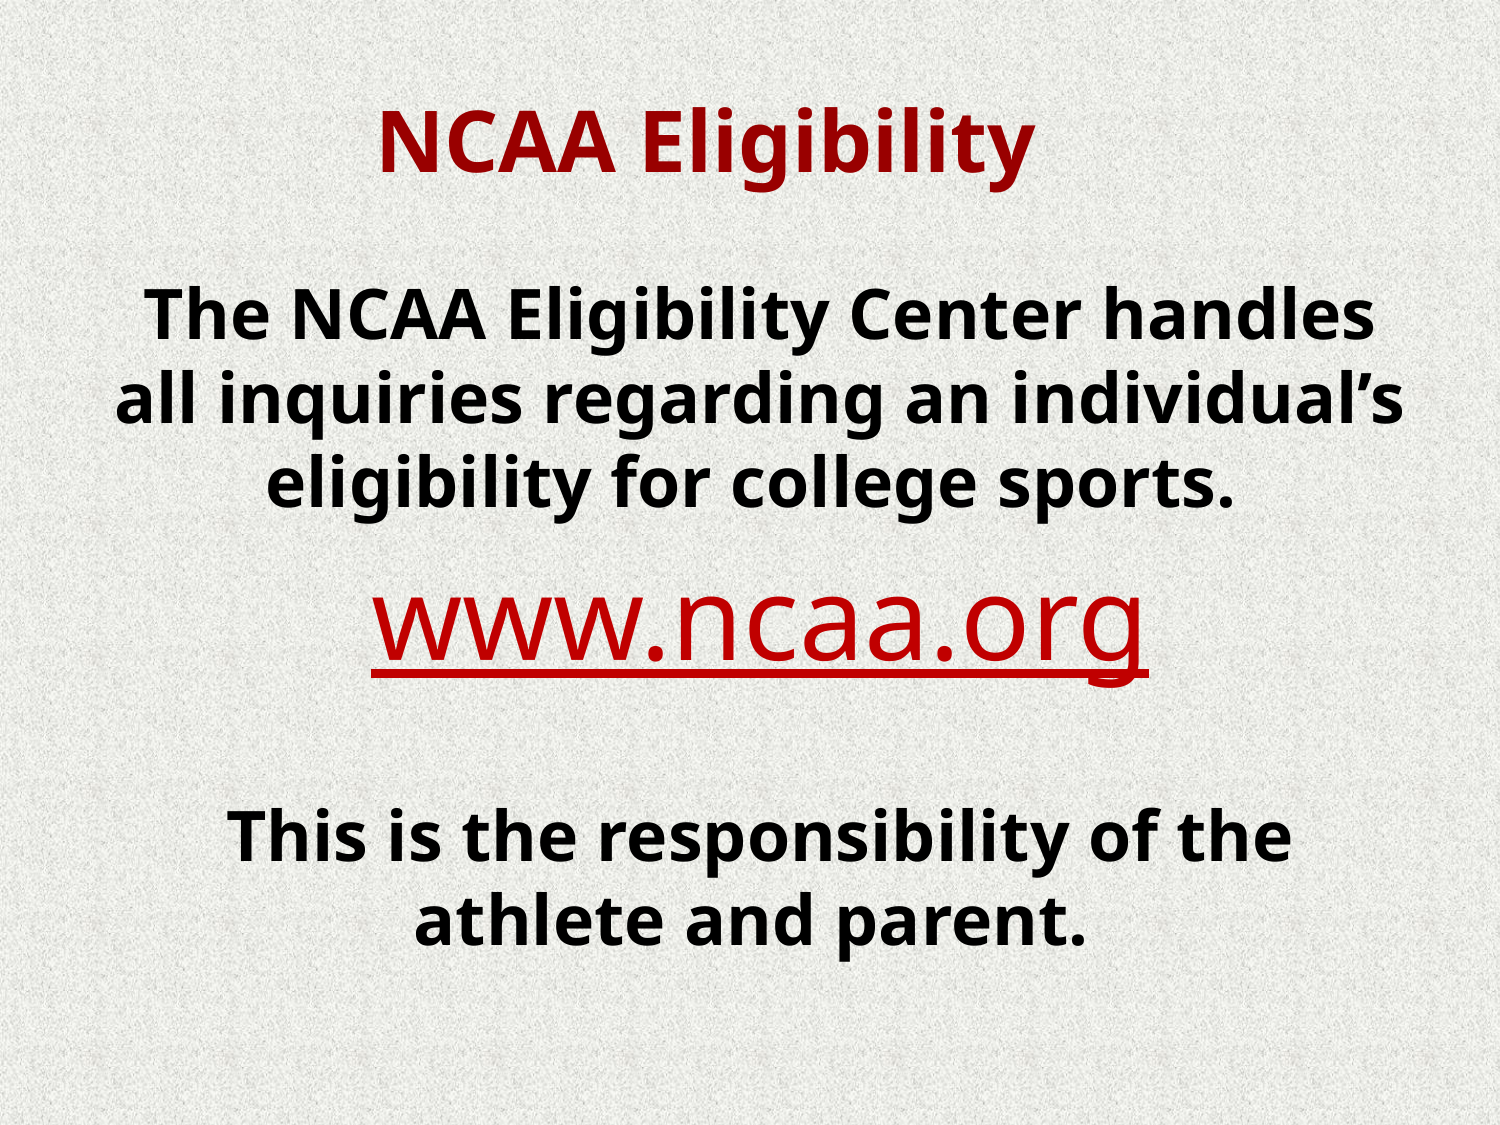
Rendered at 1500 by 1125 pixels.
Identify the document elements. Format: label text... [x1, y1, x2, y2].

title NCAA Eligibility [75, 45, 1425, 233]
list The NCAA Eligibility Center handles all inquiries regarding an individual’s eligibility for college sports. www.ncaa.org This is the responsibility of the athlete and parent. [75, 262, 1425, 1035]
picture [0, 0, 1500, 1125]
